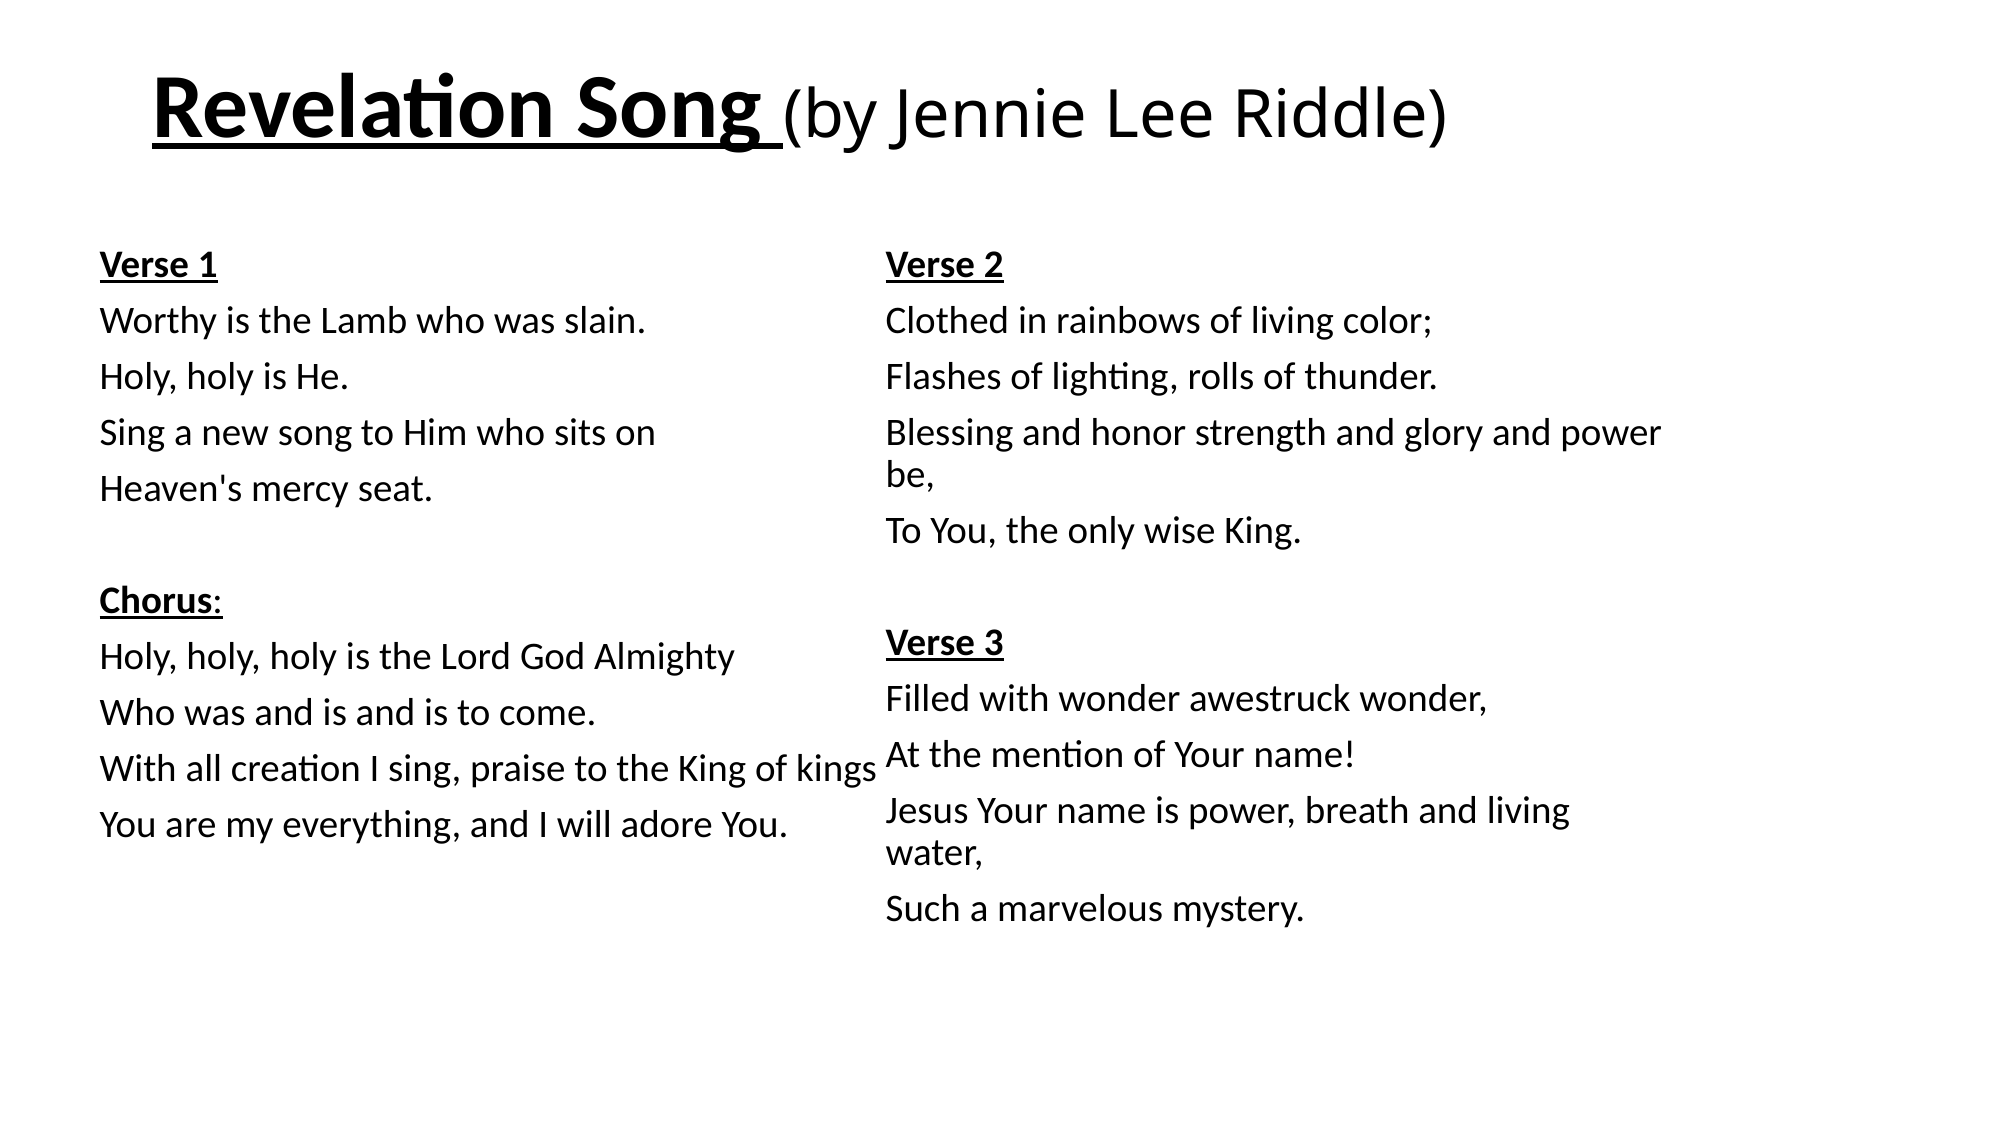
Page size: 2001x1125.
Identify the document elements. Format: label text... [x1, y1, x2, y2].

list Verse 1 Worthy is the Lamb who was slain. Holy, holy is He. Sing a new song to Him who sits on Heaven's mercy seat. Chorus: Holy, holy, holy is the Lord God Almighty Who was and is and is to come. With all creation I sing, praise to the King of kings You are my everything, and I will adore You. Verse 2 Clothed in rainbows of living color; Flashes of lighting, rolls of thunder. Blessing and honor strength and glory and power be, To You, the only wise King. Verse 3 Filled with wonder awestruck wonder, At the mention of Your name! Jesus Your name is power, breath and living water, Such a marvelous mystery. [84, 236, 1687, 993]
title Revelation Song (by Jennie Lee Riddle) [137, 25, 1829, 191]
